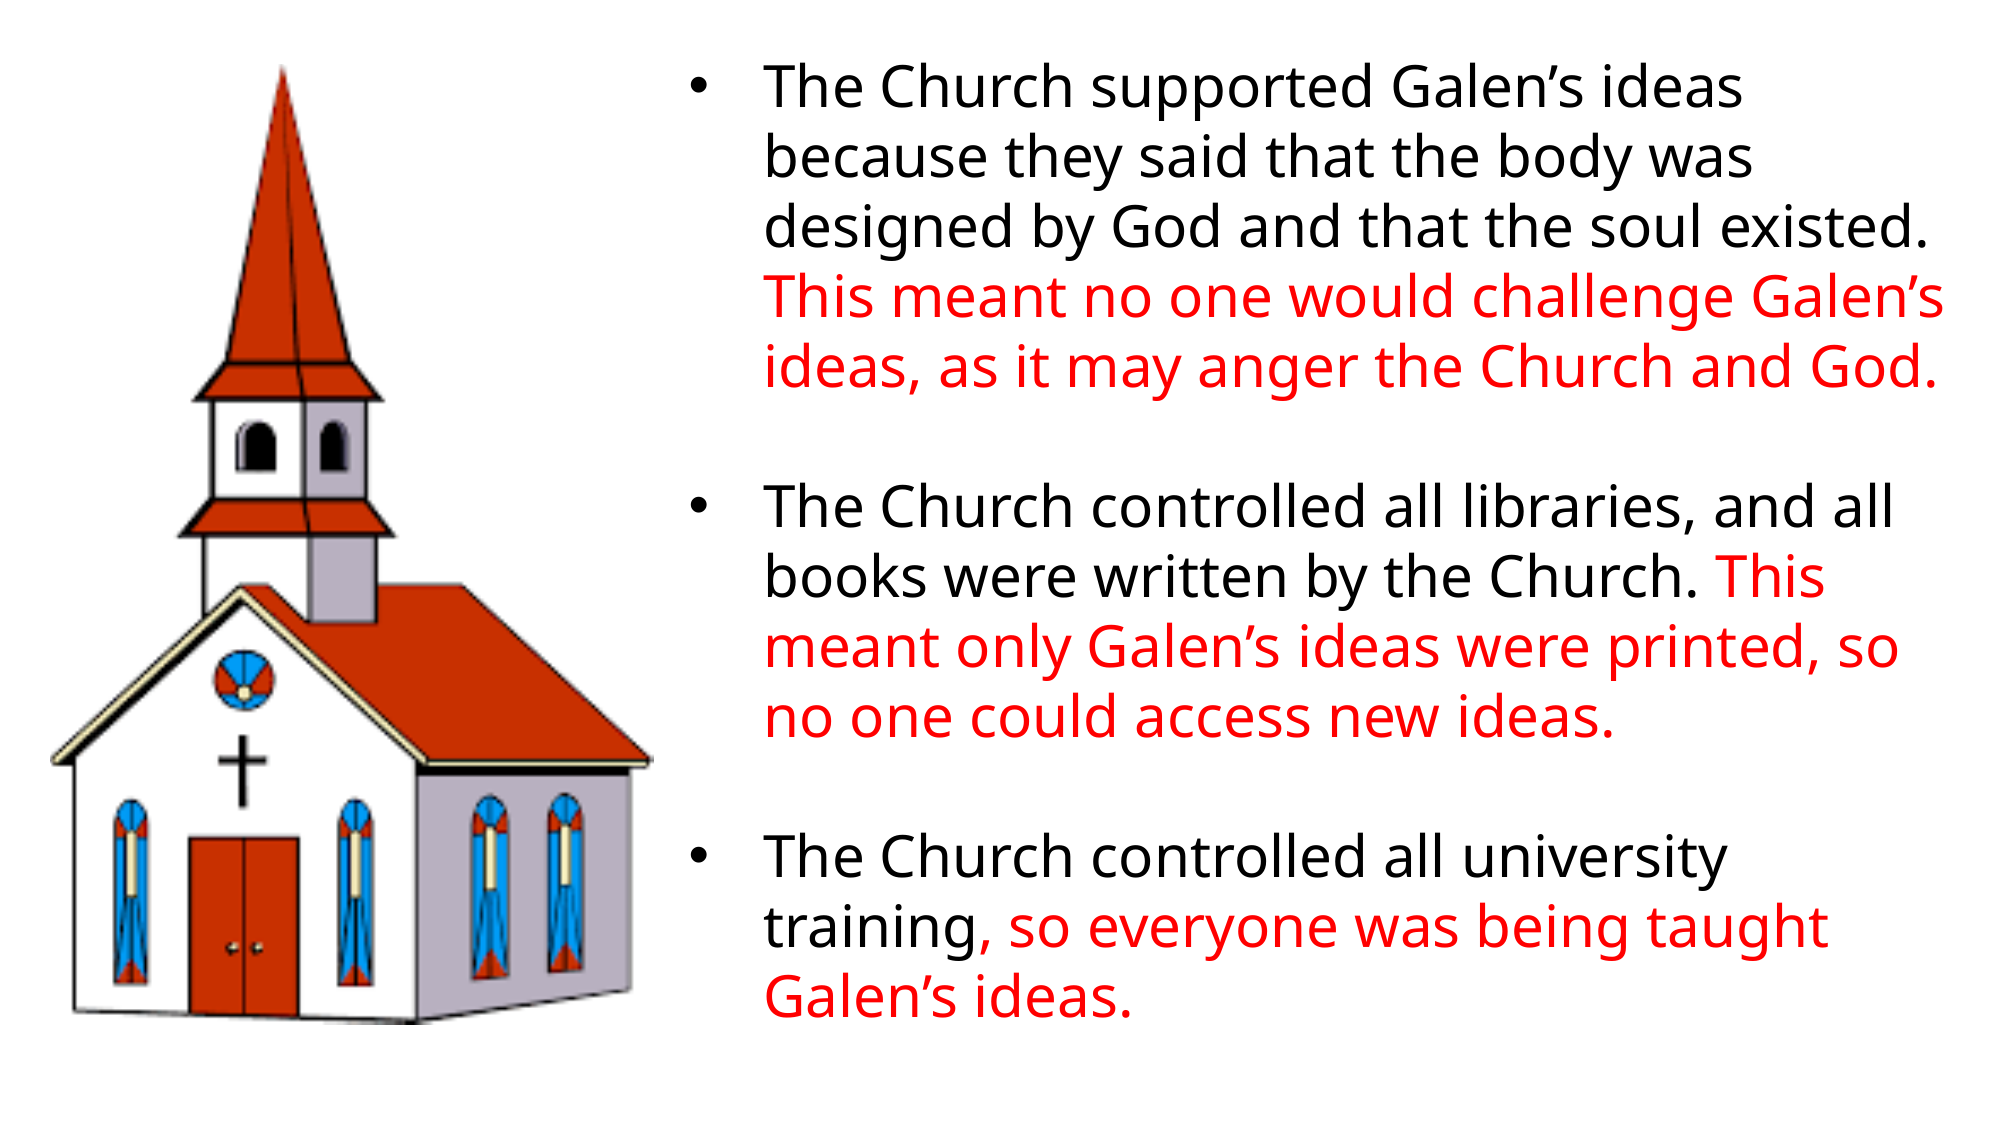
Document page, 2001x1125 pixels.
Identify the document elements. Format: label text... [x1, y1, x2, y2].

picture [50, 64, 654, 1025]
text_box The Church supported Galen’s ideas because they said that the body was designed by God and that the soul existed. This meant no one would challenge Galen’s ideas, as it may anger the Church and God. The Church controlled all libraries, and all books were written by the Church. This meant only Galen’s ideas were printed, so no one could access new ideas. The Church controlled all university training, so everyone was being taught Galen’s ideas. [673, 42, 1975, 1037]
